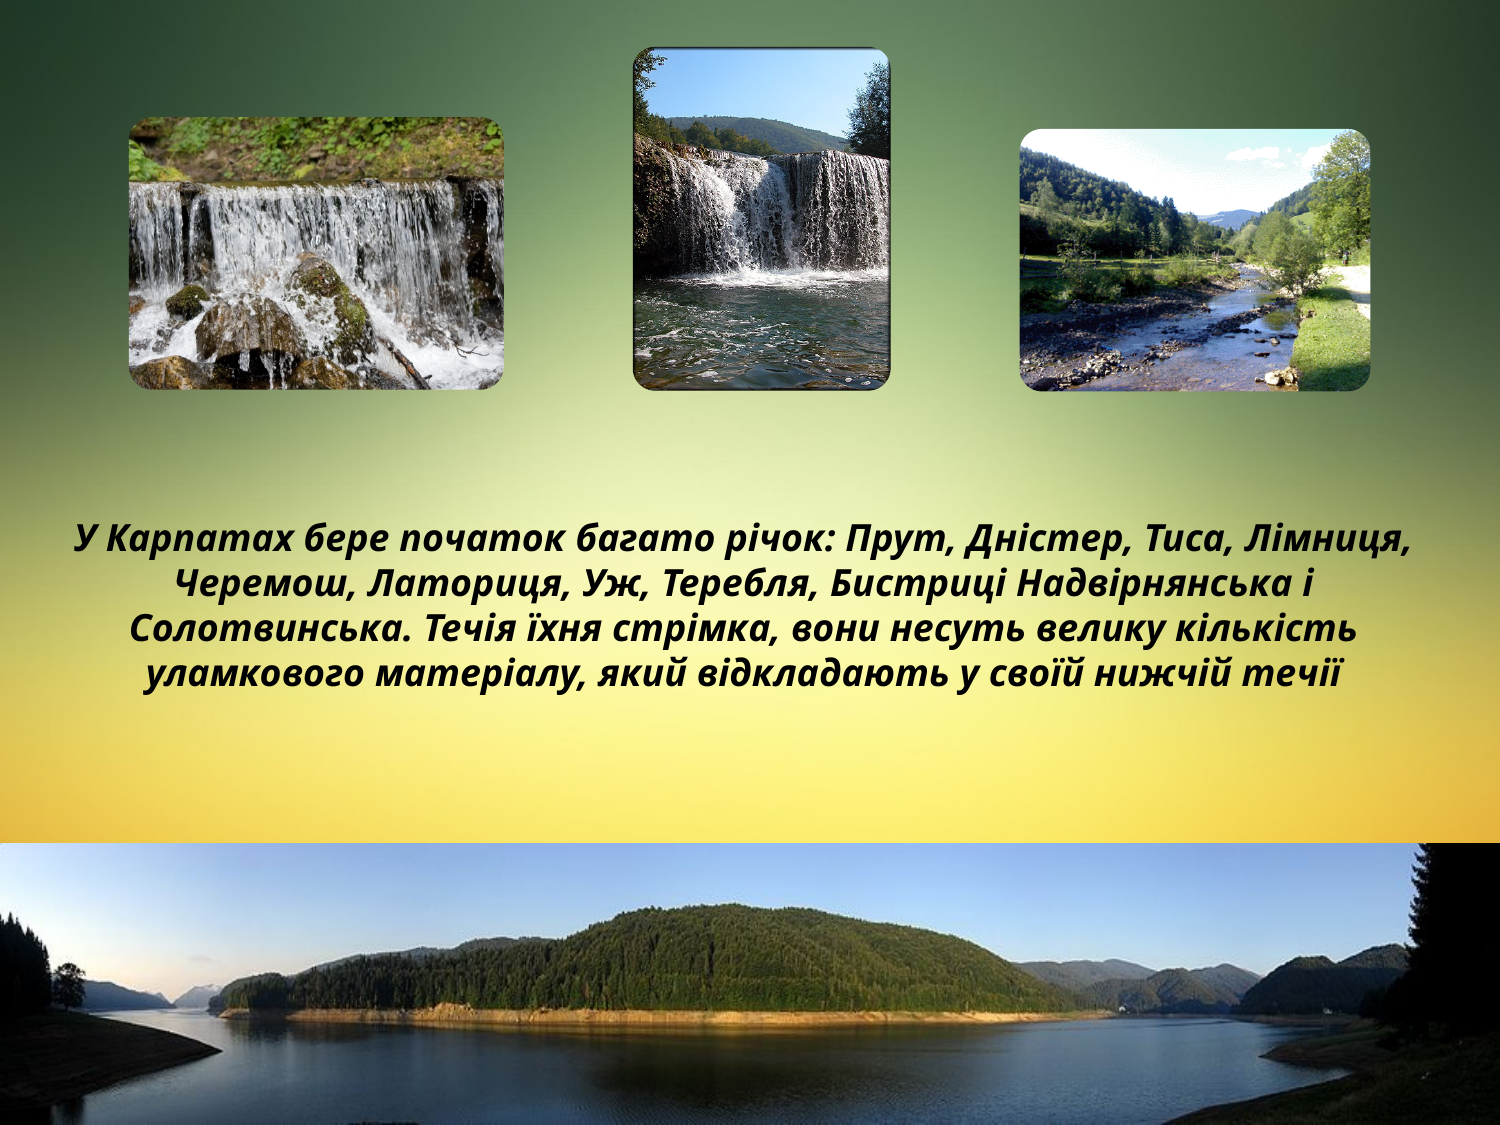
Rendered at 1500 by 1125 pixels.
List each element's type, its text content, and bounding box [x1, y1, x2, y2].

title У Карпатах бере початок багато річок: Прут, Дністер, Тиса, Лімниця, Черемош, Латориця, Уж, Теребля, Бистриці Надвірнянська і Солотвинська. Течія їхня стрімка, вони несуть велику кількість уламкового матеріалу, який відкладають у своїй нижчій течії [46, 410, 1442, 797]
picture [0, 0, 1500, 1125]
